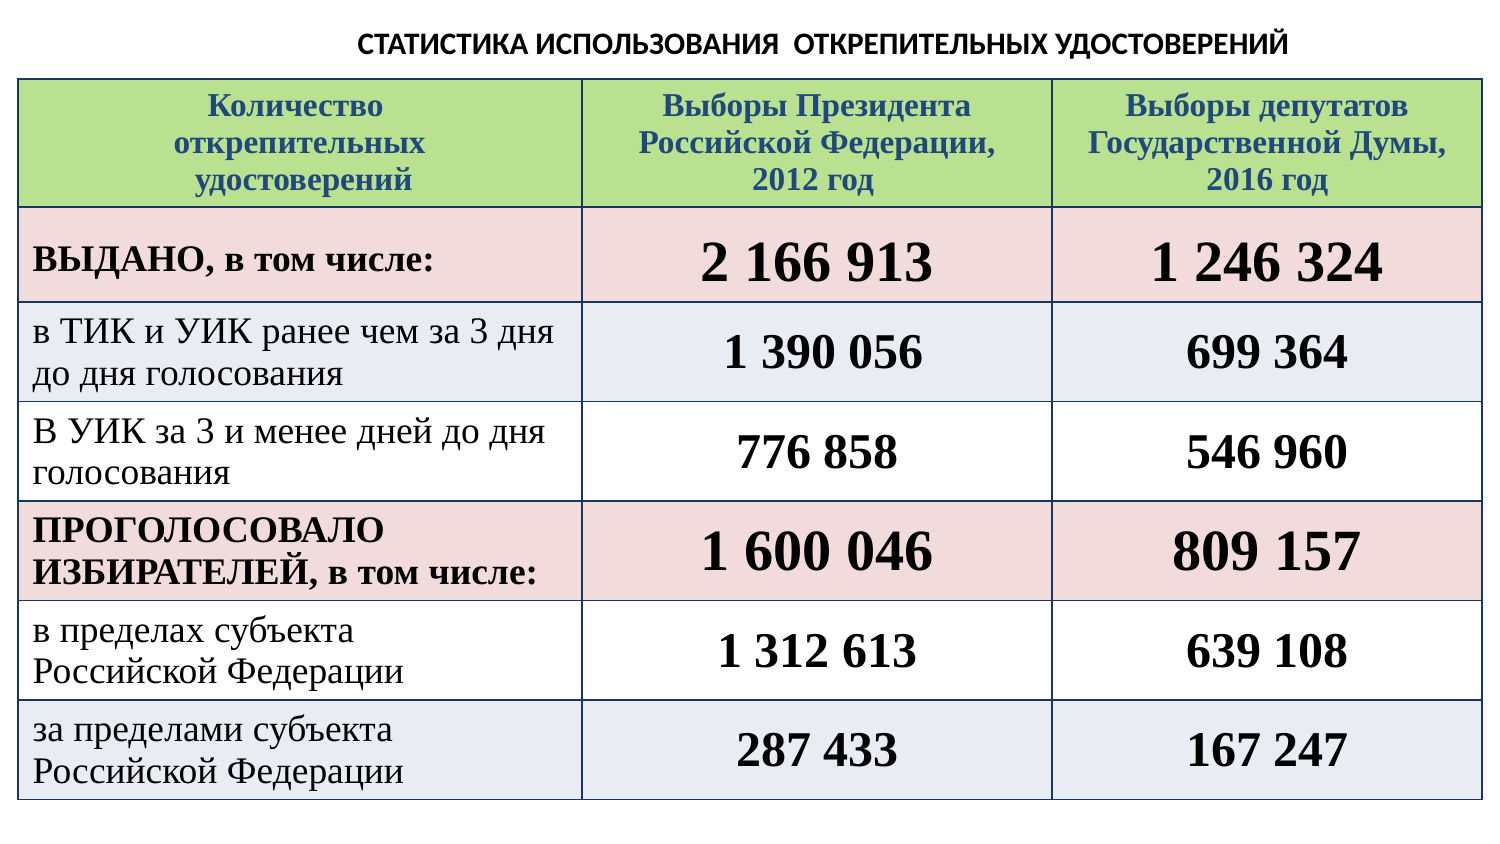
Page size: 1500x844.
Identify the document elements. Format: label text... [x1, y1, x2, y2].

table_cell 167 247 [1053, 701, 1481, 799]
table_cell 1 312 613 [583, 601, 1051, 699]
table_cell 1 390 056 [583, 303, 1051, 401]
table_header Выборы депутатов Государственной Думы, 2016 год [1053, 80, 1481, 206]
table_cell в пределах субъекта Российской Федерации [19, 601, 581, 699]
table_cell 699 364 [1053, 303, 1481, 401]
table_cell 1 246 324 [1053, 208, 1481, 301]
table_cell ВЫДАНО, в том числе: [19, 208, 581, 301]
table_cell 639 108 [1053, 601, 1481, 699]
table_header Выборы Президента Российской Федерации, 2012 год [583, 80, 1051, 206]
table_cell 809 157 [1053, 502, 1481, 600]
table_cell 1 600 046 [583, 502, 1051, 600]
table_cell за пределами субъекта Российской Федерации [19, 701, 581, 799]
table_cell ПРОГОЛОСОВАЛО ИЗБИРАТЕЛЕЙ, в том числе: [19, 502, 581, 600]
table_cell 776 858 [583, 402, 1051, 500]
table_cell в ТИК и УИК ранее чем за 3 дня до дня голосования [19, 303, 581, 401]
table_cell 287 433 [583, 701, 1051, 799]
table_cell В УИК за 3 и менее дней до дня голосования [19, 402, 581, 500]
text_box СТАТИСТИКА ИСПОЛЬЗОВАНИЯ ОТКРЕПИТЕЛЬНЫХ УДОСТОВЕРЕНИЙ [0, 0, 1500, 88]
table_cell 546 960 [1053, 402, 1481, 500]
table_cell 2 166 913 [583, 208, 1051, 301]
table_header Количество открепительных удостоверений [19, 80, 581, 206]
